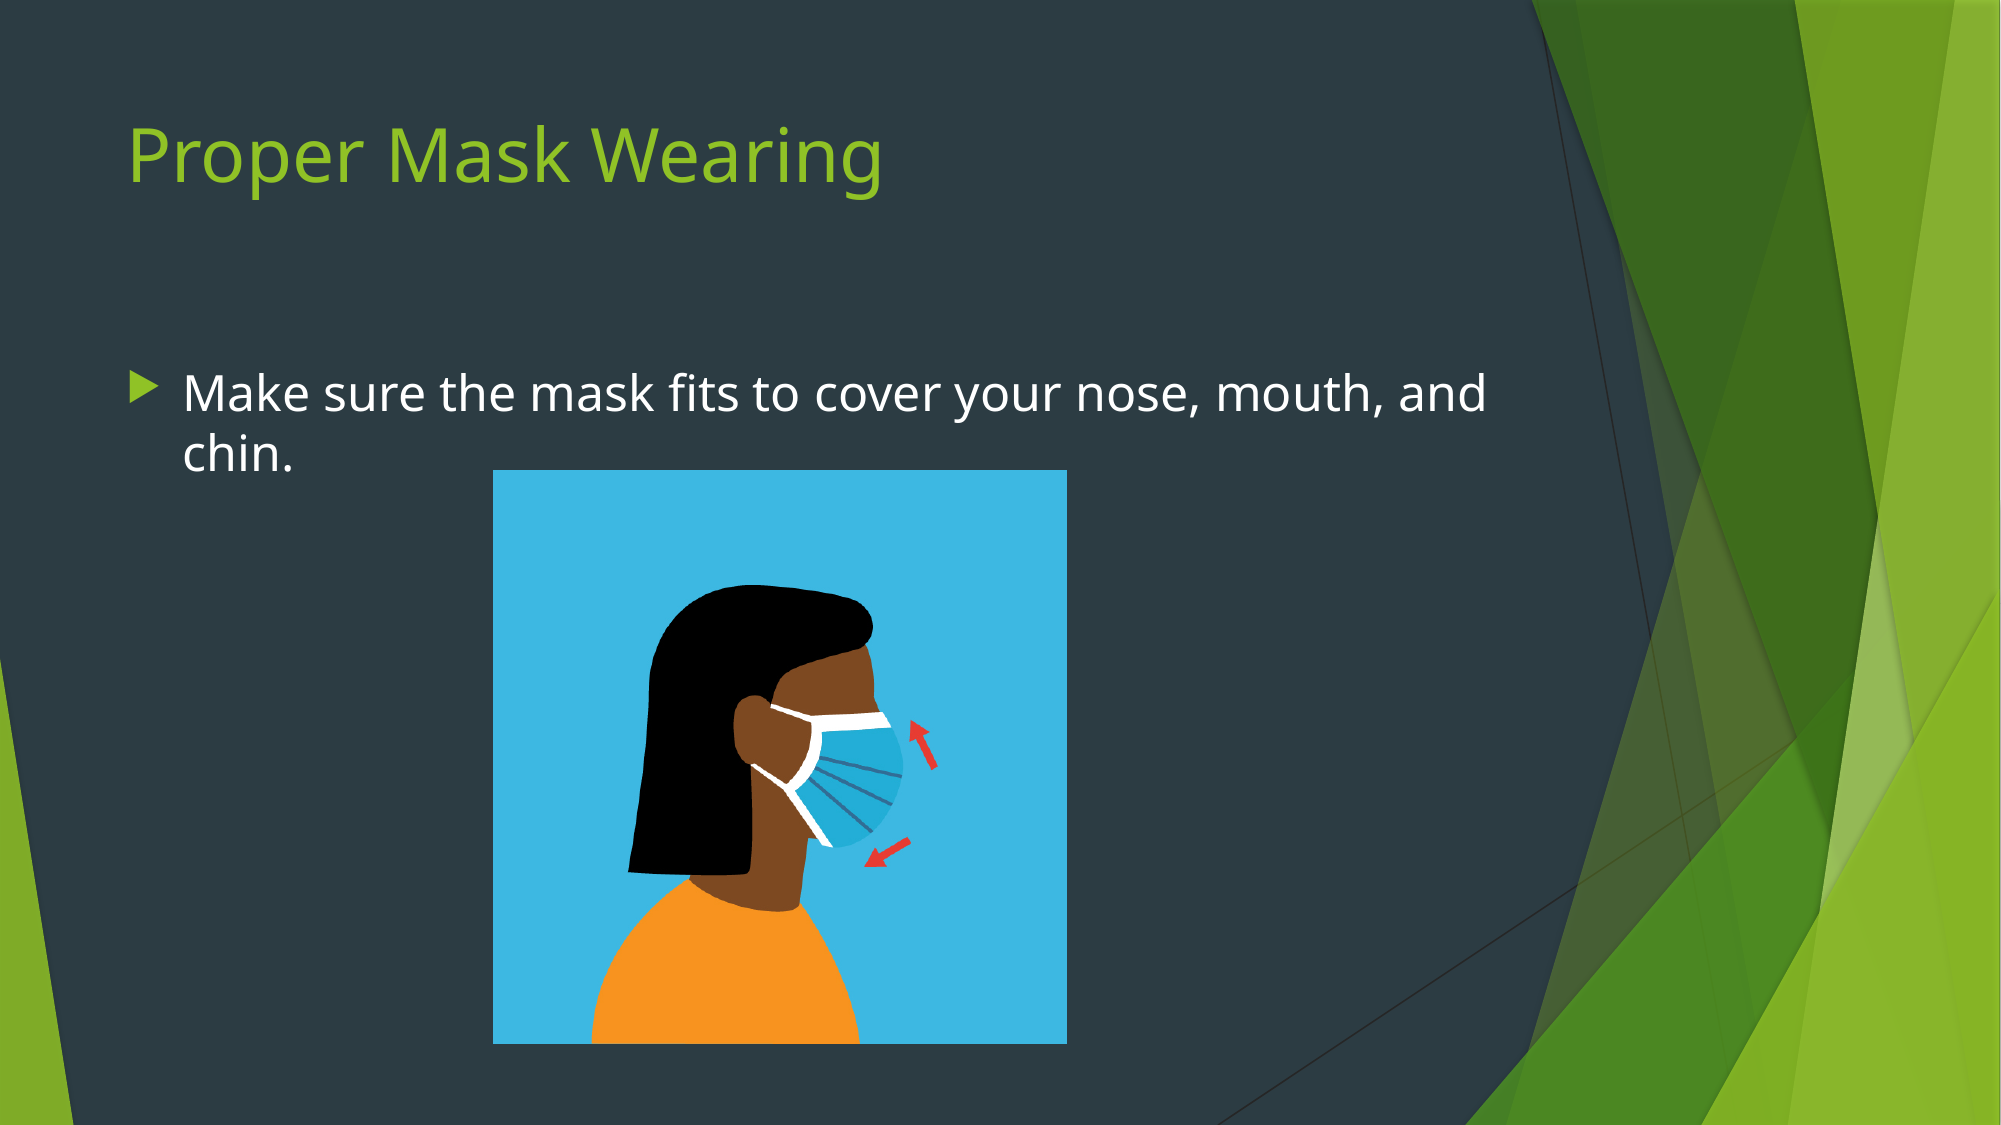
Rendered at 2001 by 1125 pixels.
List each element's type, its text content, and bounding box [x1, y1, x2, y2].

title Proper Mask Wearing [111, 99, 1522, 317]
picture [493, 470, 1068, 1044]
list Make sure the mask fits to cover your nose, mouth, and chin. [111, 354, 1522, 992]
